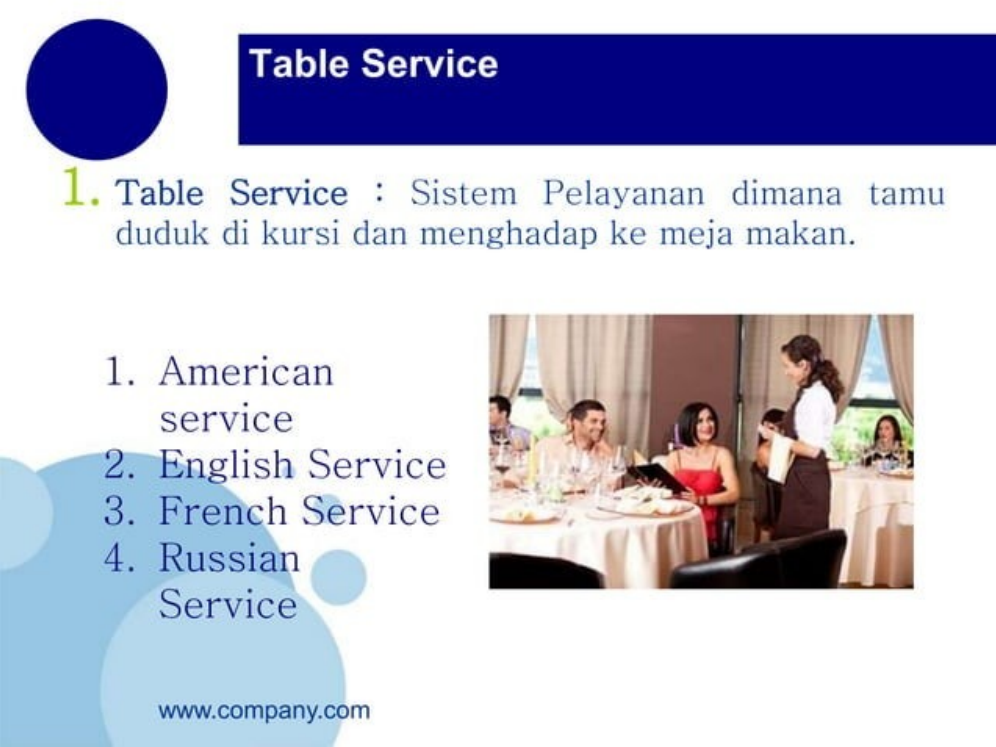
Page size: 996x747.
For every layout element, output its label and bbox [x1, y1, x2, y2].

text_box [0, 0, 996, 747]
